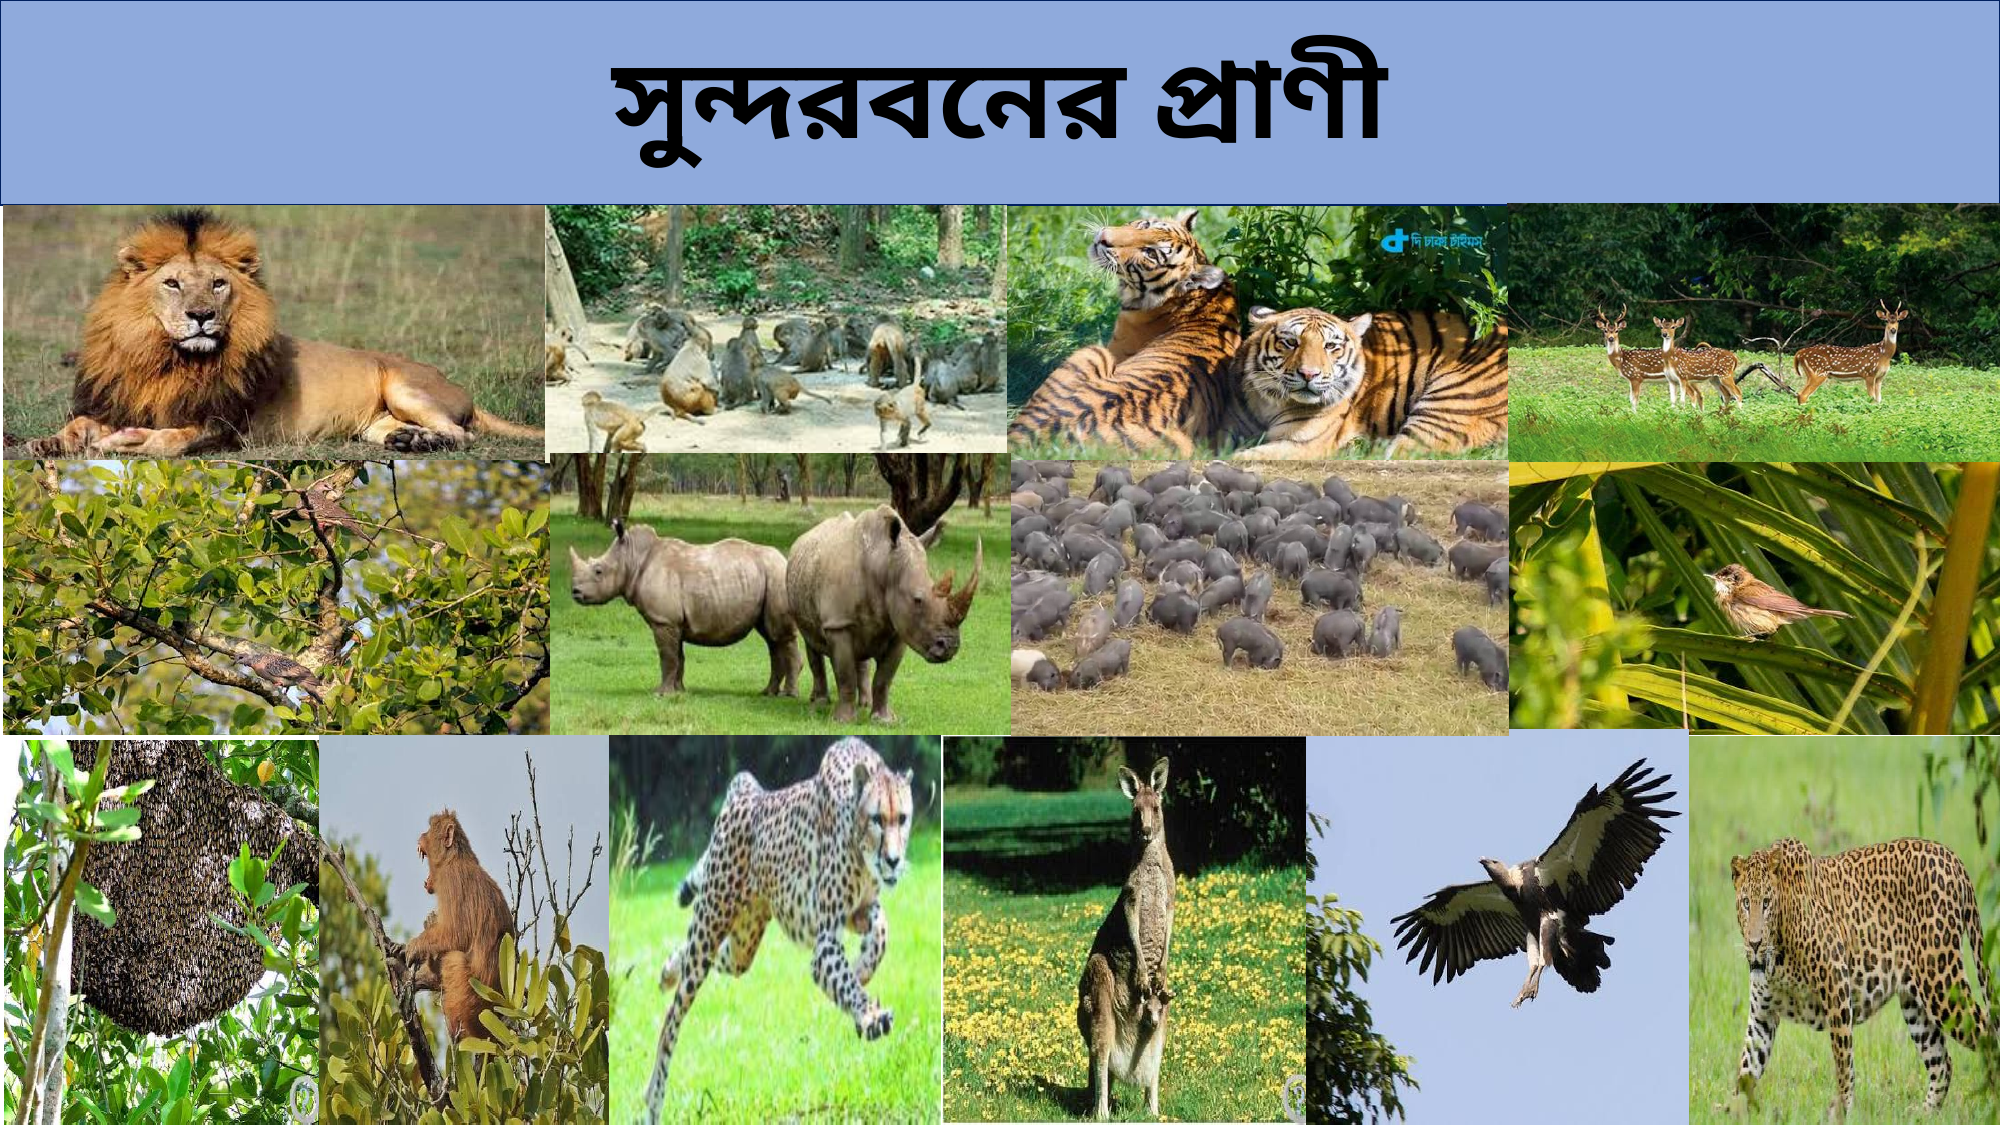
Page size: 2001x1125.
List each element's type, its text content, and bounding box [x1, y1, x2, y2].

picture [3, 203, 2000, 1125]
title সুন্দরবনের প্রাণী [0, 0, 2000, 206]
